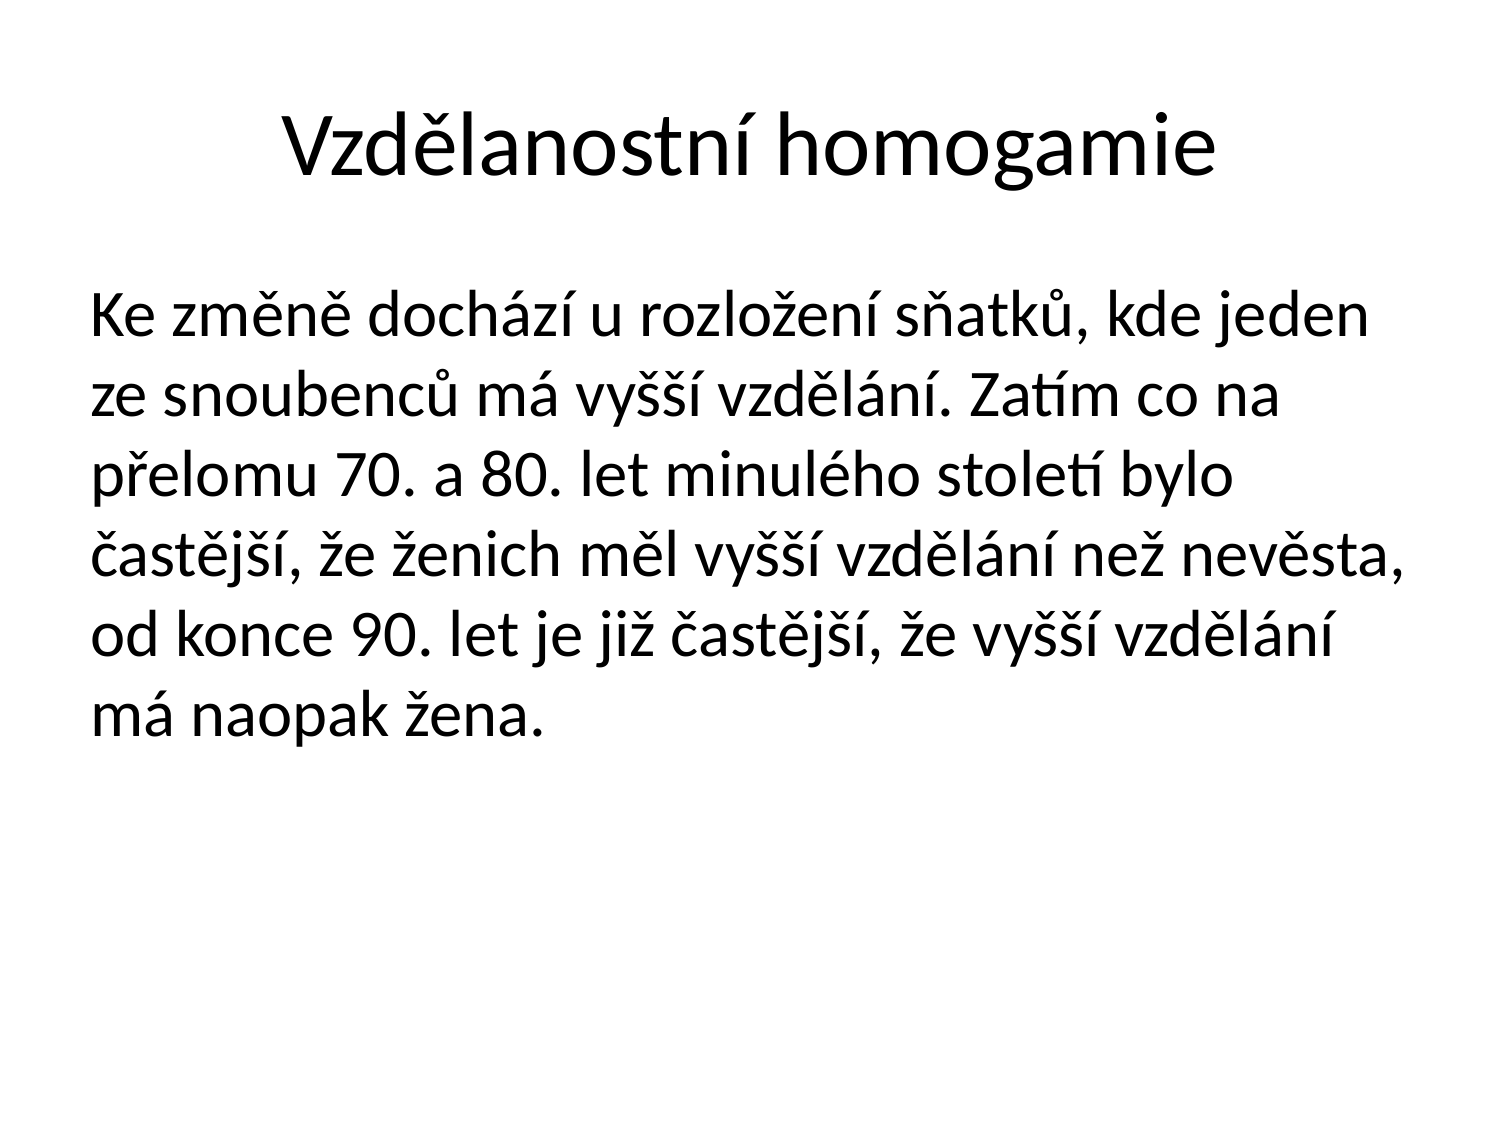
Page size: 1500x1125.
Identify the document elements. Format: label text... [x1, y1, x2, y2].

list Ke změně dochází u rozložení sňatků, kde jeden ze snoubenců má vyšší vzdělání. Zatím co na přelomu 70. a 80. let minulého století bylo častější, že ženich měl vyšší vzdělání než nevěsta, od konce 90. let je již častější, že vyšší vzdělání má naopak žena. [75, 262, 1425, 1005]
title Vzdělanostní homogamie [75, 45, 1425, 233]
